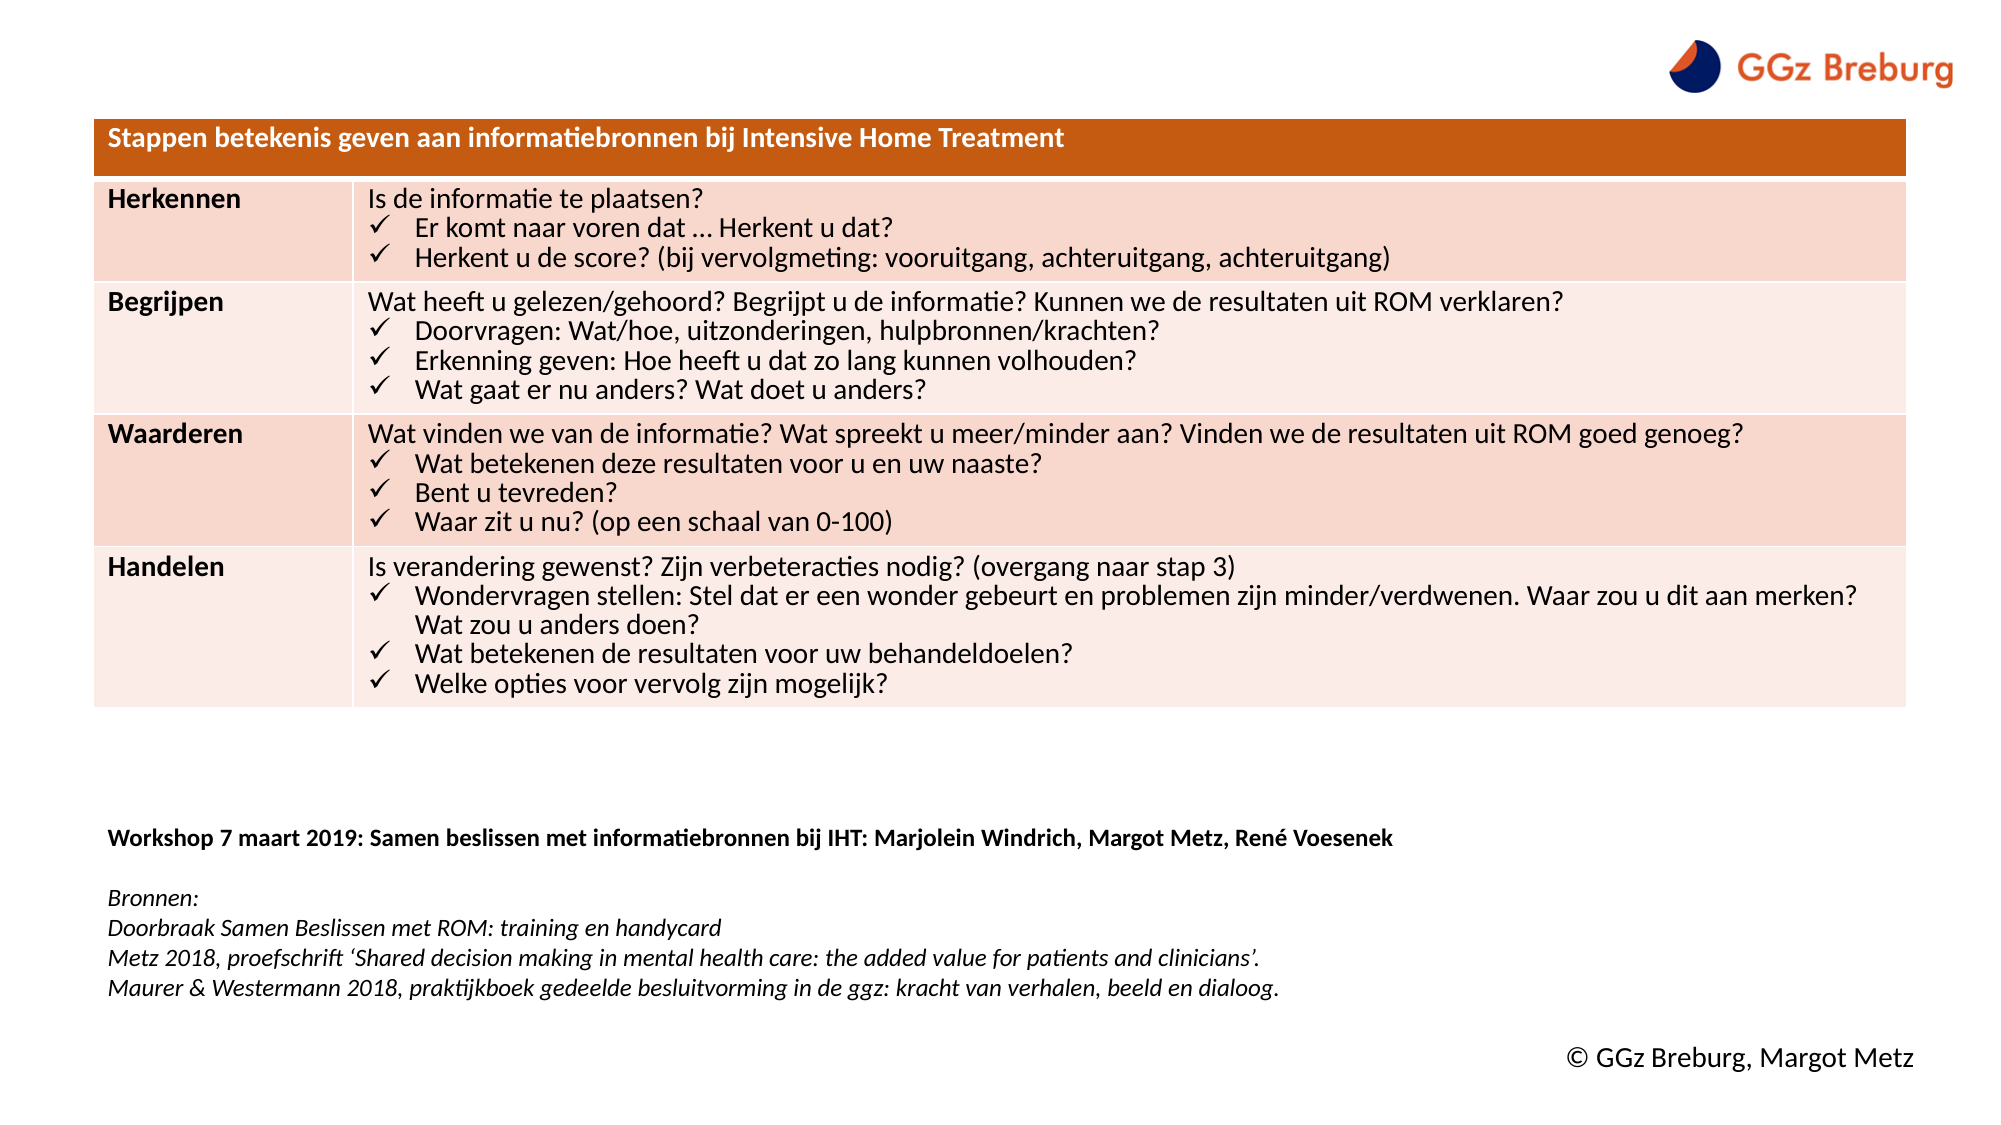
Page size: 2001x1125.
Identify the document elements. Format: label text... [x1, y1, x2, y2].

text_box Workshop 7 maart 2019: Samen beslissen met informatiebronnen bij IHT: Marjolein Windrich, Margot Metz, René Voesenek Bronnen: Doorbraak Samen Beslissen met ROM: training en handycard Metz 2018, proefschrift ‘Shared decision making in mental health care: the added value for patients and clinicians’. Maurer & Westermann 2018, praktijkboek gedeelde besluitvorming in de ggz: kracht van verhalen, beeld en dialoog. [92, 813, 1425, 1009]
table_cell Handelen [94, 547, 352, 707]
text_box © GGz Breburg, Margot Metz [1545, 1030, 1930, 1081]
table_cell Is de informatie te plaatsen? Er komt naar voren dat … Herkent u dat? Herkent u de score? (bij vervolgmeting: vooruitgang, achteruitgang, achteruitgang) [354, 182, 1906, 281]
picture [1668, 39, 1954, 94]
table_cell Wat heeft u gelezen/gehoord? Begrijpt u de informatie? Kunnen we de resultaten uit ROM verklaren? Doorvragen: Wat/hoe, uitzonderingen, hulpbronnen/krachten? Erkenning geven: Hoe heeft u dat zo lang kunnen volhouden? Wat gaat er nu anders? Wat doet u anders? [354, 283, 1906, 413]
table_cell Waarderen [94, 415, 352, 546]
table_cell Is verandering gewenst? Zijn verbeteracties nodig? (overgang naar stap 3) Wondervragen stellen: Stel dat er een wonder gebeurt en problemen zijn minder/verdwenen. Waar zou u dit aan merken? Wat zou u anders doen? Wat betekenen de resultaten voor uw behandeldoelen? Welke opties voor vervolg zijn mogelijk? [354, 547, 1906, 707]
table_cell Begrijpen [94, 283, 352, 413]
table_cell Wat vinden we van de informatie? Wat spreekt u meer/minder aan? Vinden we de resultaten uit ROM goed genoeg? Wat betekenen deze resultaten voor u en uw naaste? Bent u tevreden? Waar zit u nu? (op een schaal van 0-100) [354, 415, 1906, 546]
table_cell Herkennen [94, 182, 352, 281]
table_header Stappen betekenis geven aan informatiebronnen bij Intensive Home Treatment [94, 119, 1906, 176]
